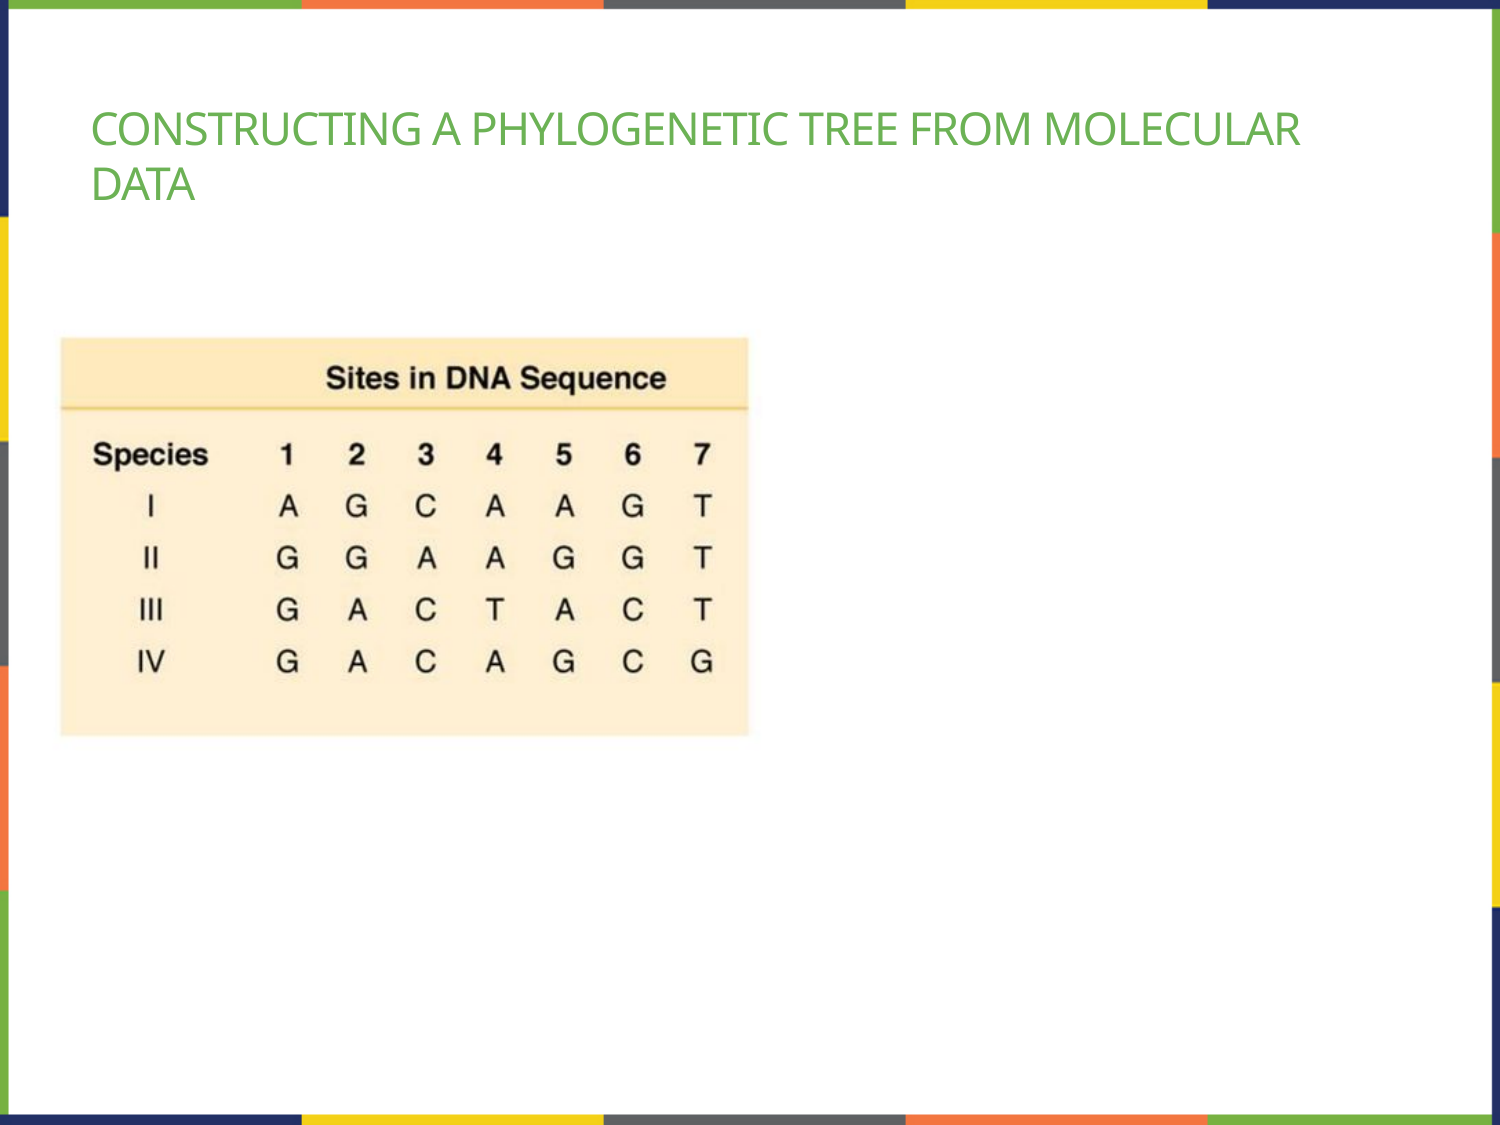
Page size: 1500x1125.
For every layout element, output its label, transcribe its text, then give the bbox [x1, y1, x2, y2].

picture [0, 0, 1500, 1125]
title Constructing a Phylogenetic tree from molecular data [75, 91, 1398, 217]
